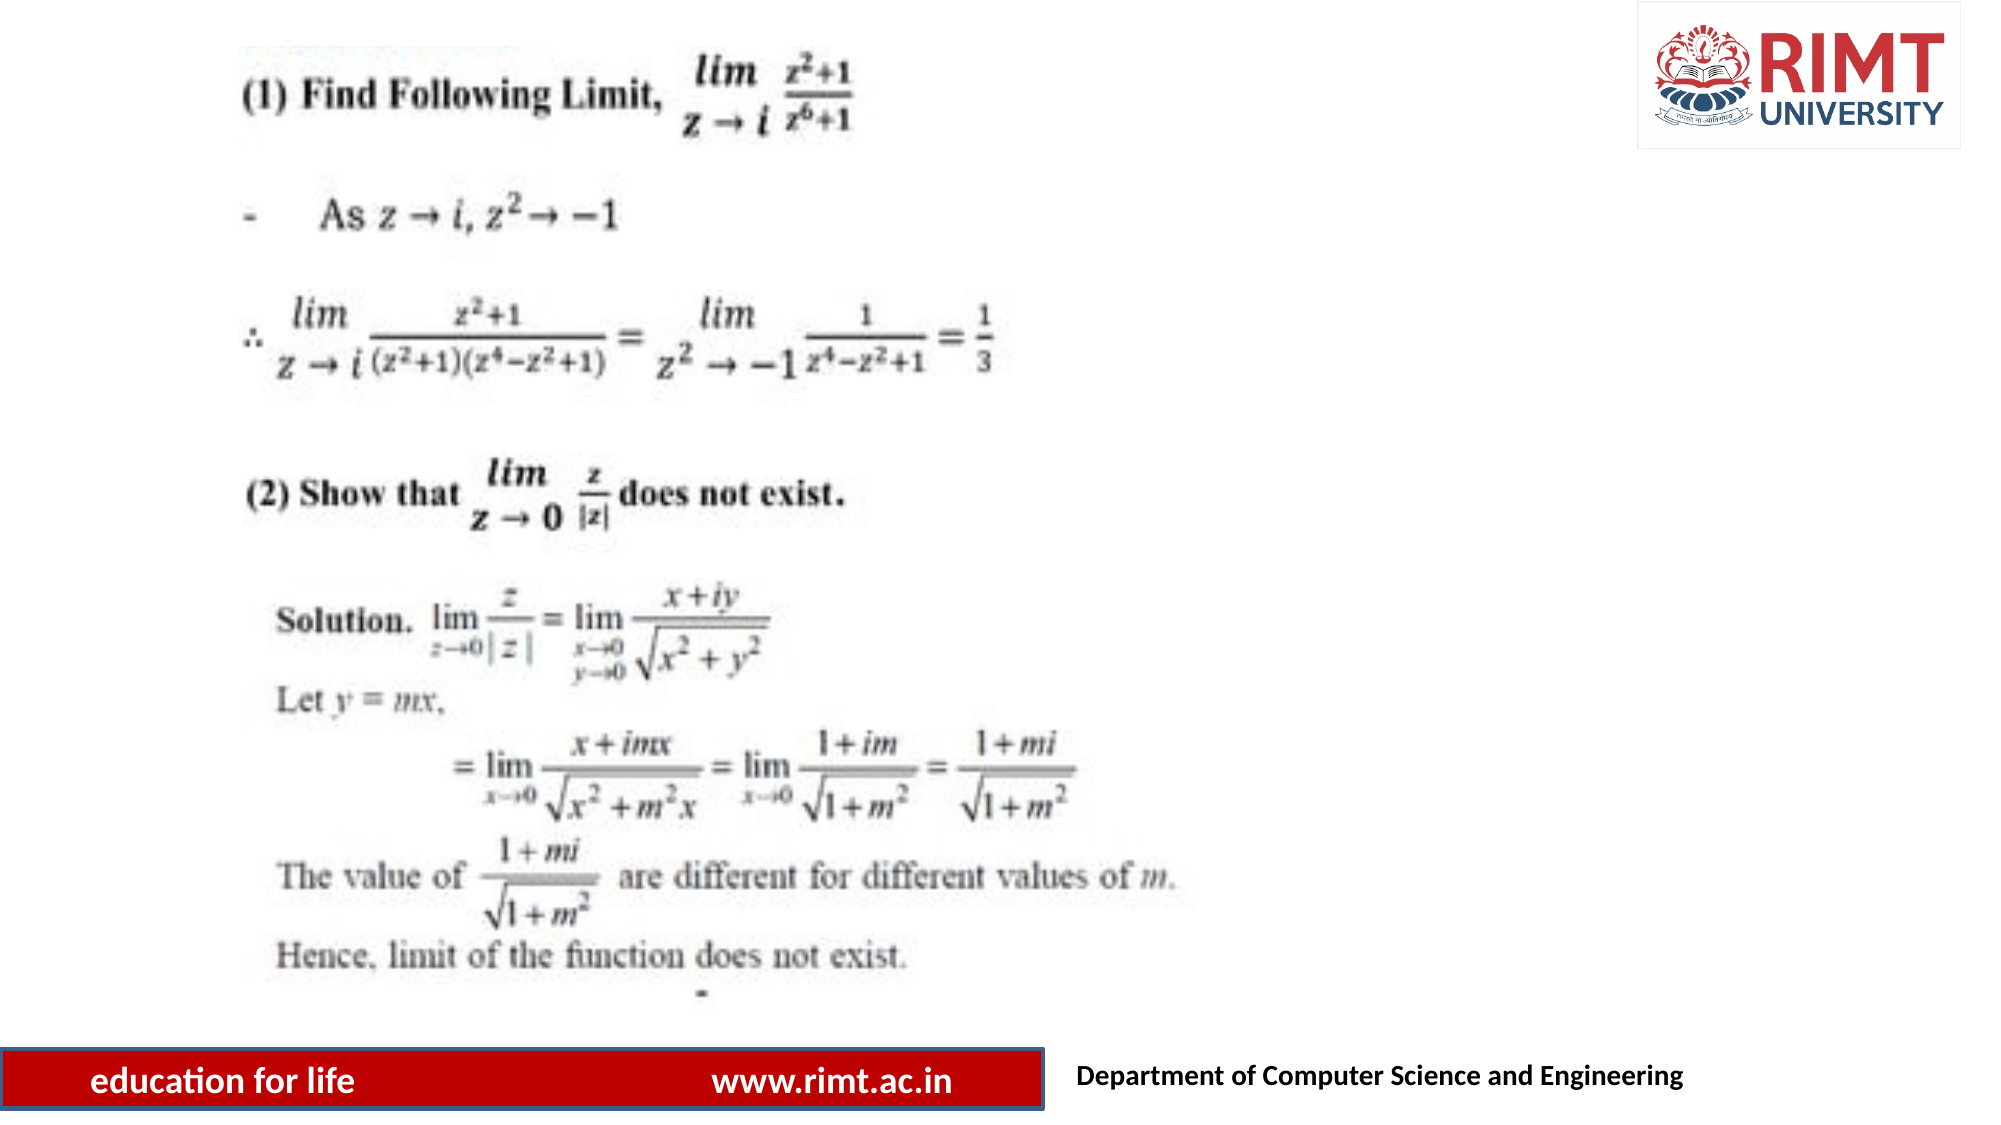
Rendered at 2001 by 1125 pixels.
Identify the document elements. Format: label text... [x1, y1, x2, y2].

picture [1637, 1, 1961, 149]
text_box education for life www.rimt.ac.in [0, 1047, 1045, 1111]
picture [238, 46, 1950, 1020]
text_box Department of Computer Science and Engineering [1042, 1044, 1718, 1104]
